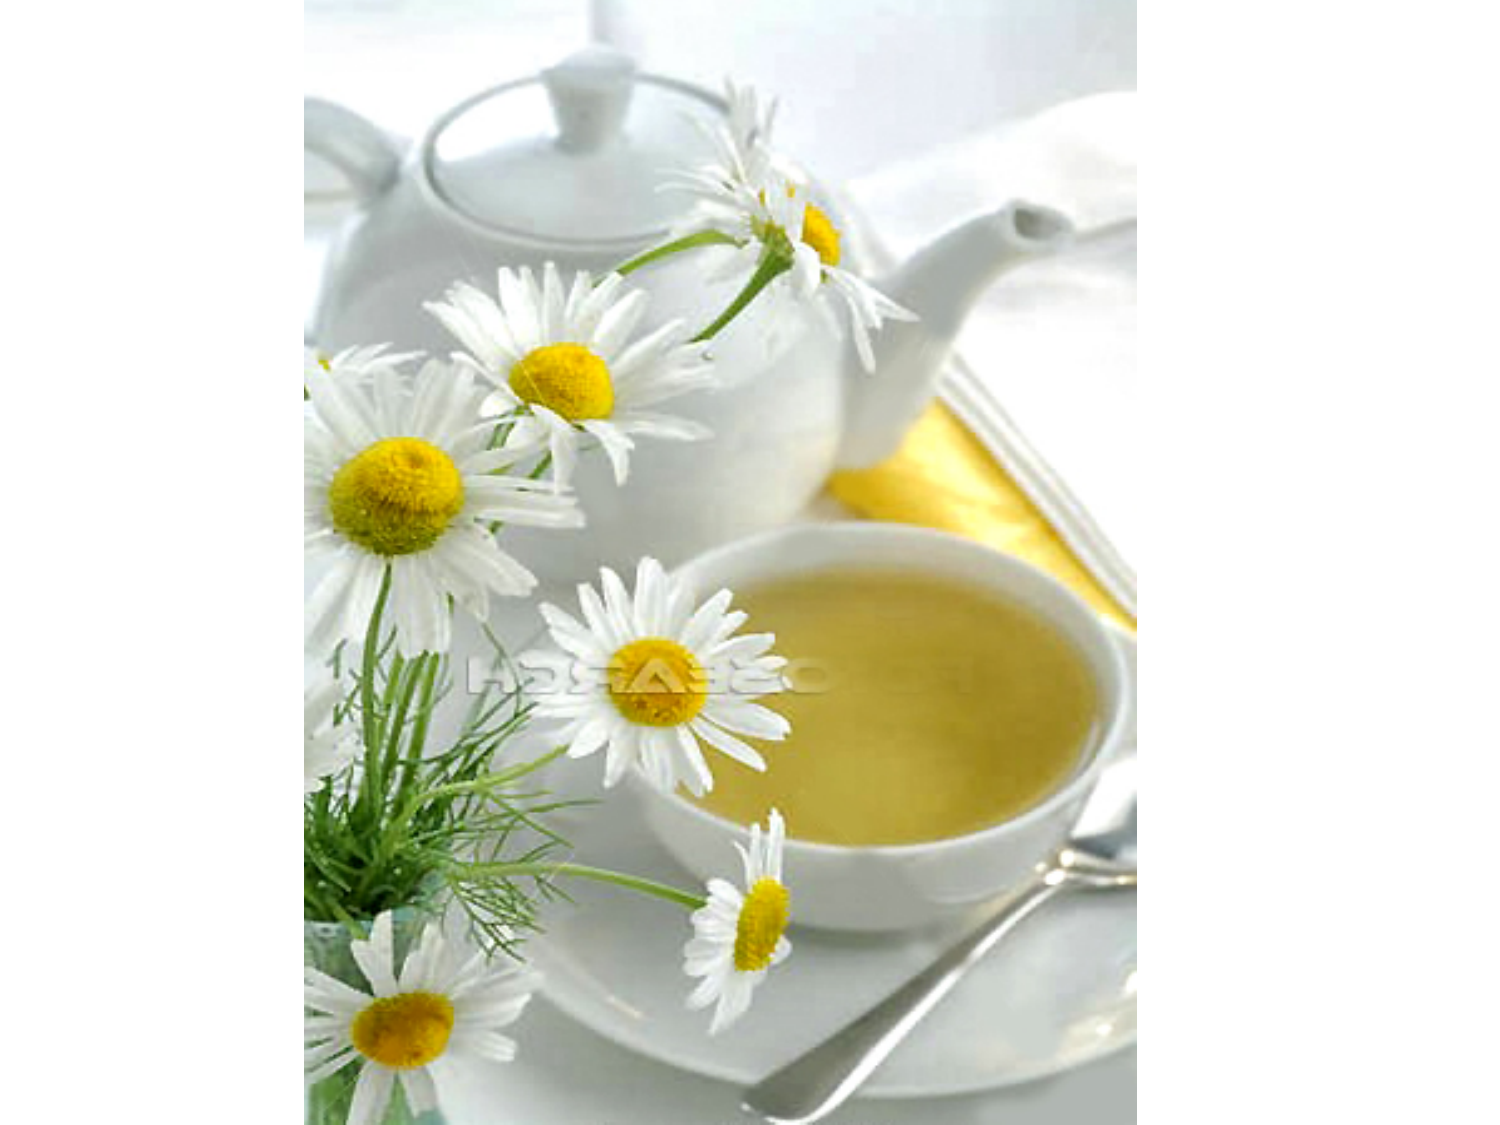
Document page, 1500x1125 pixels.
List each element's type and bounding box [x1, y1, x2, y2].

picture [304, 0, 1137, 1125]
